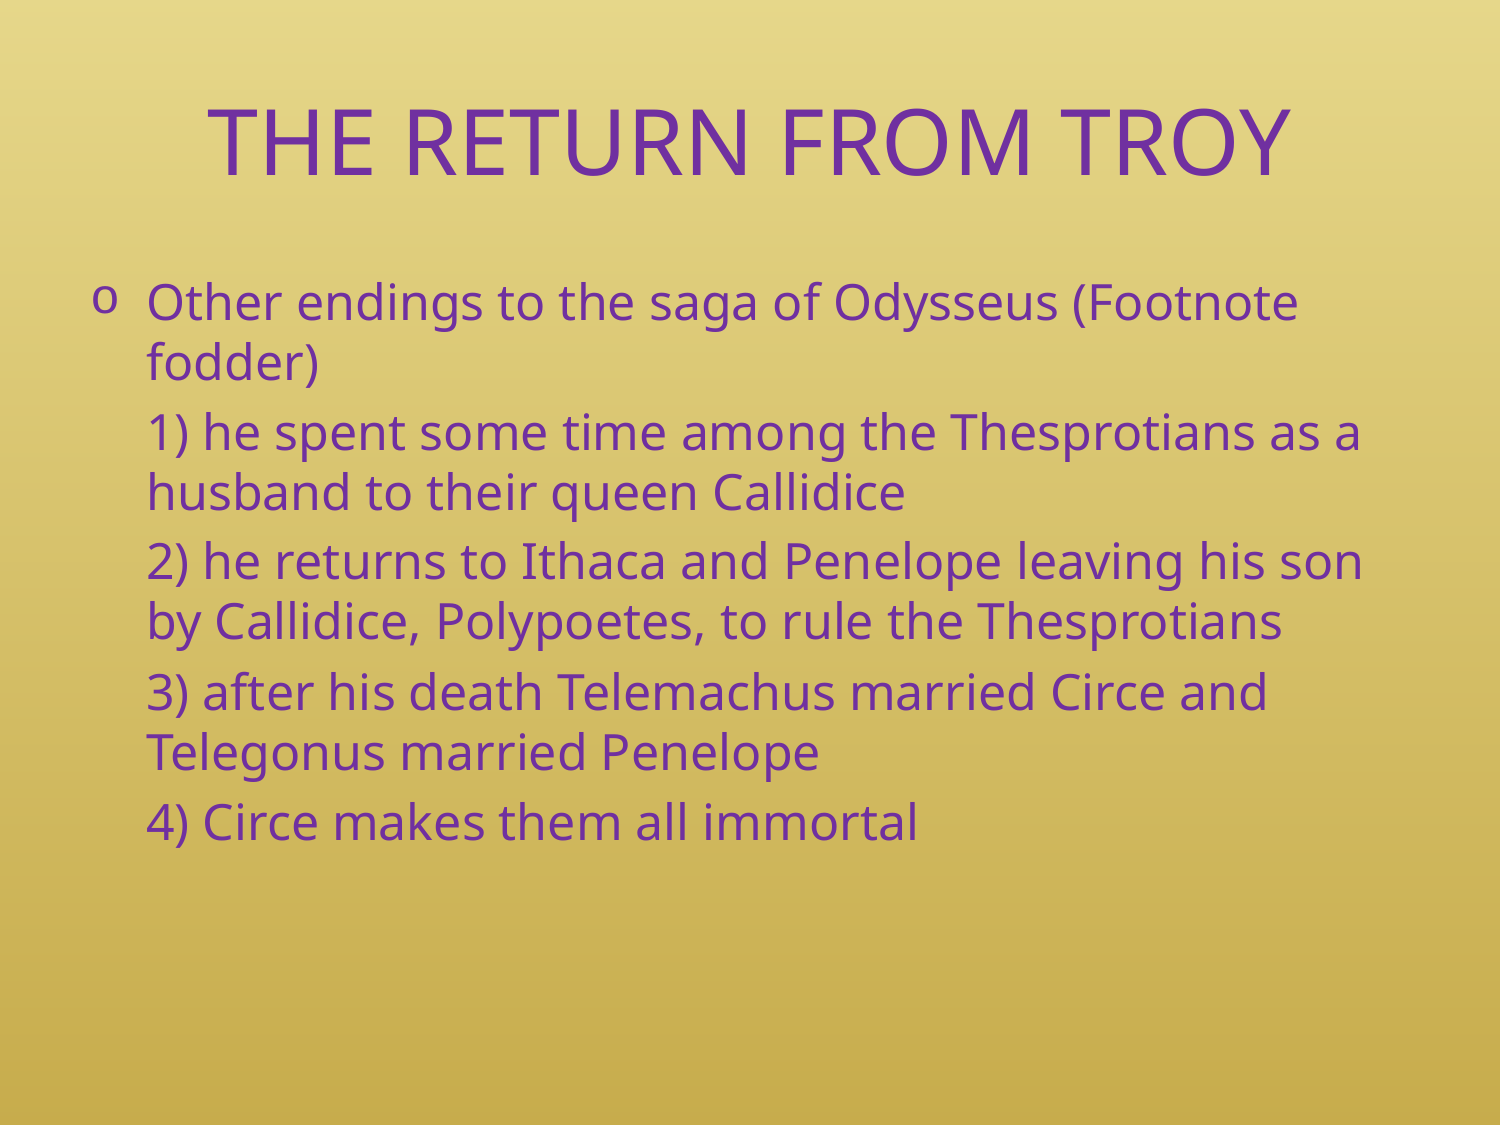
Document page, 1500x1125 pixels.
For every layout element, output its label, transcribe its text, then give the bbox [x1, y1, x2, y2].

title THE RETURN FROM TROY [75, 45, 1425, 233]
list Other endings to the saga of Odysseus (Footnote fodder) 1) he spent some time among the Thesprotians as a husband to their queen Callidice 2) he returns to Ithaca and Penelope leaving his son by Callidice, Polypoetes, to rule the Thesprotians 3) after his death Telemachus married Circe and Telegonus married Penelope 4) Circe makes them all immortal [75, 262, 1425, 1005]
